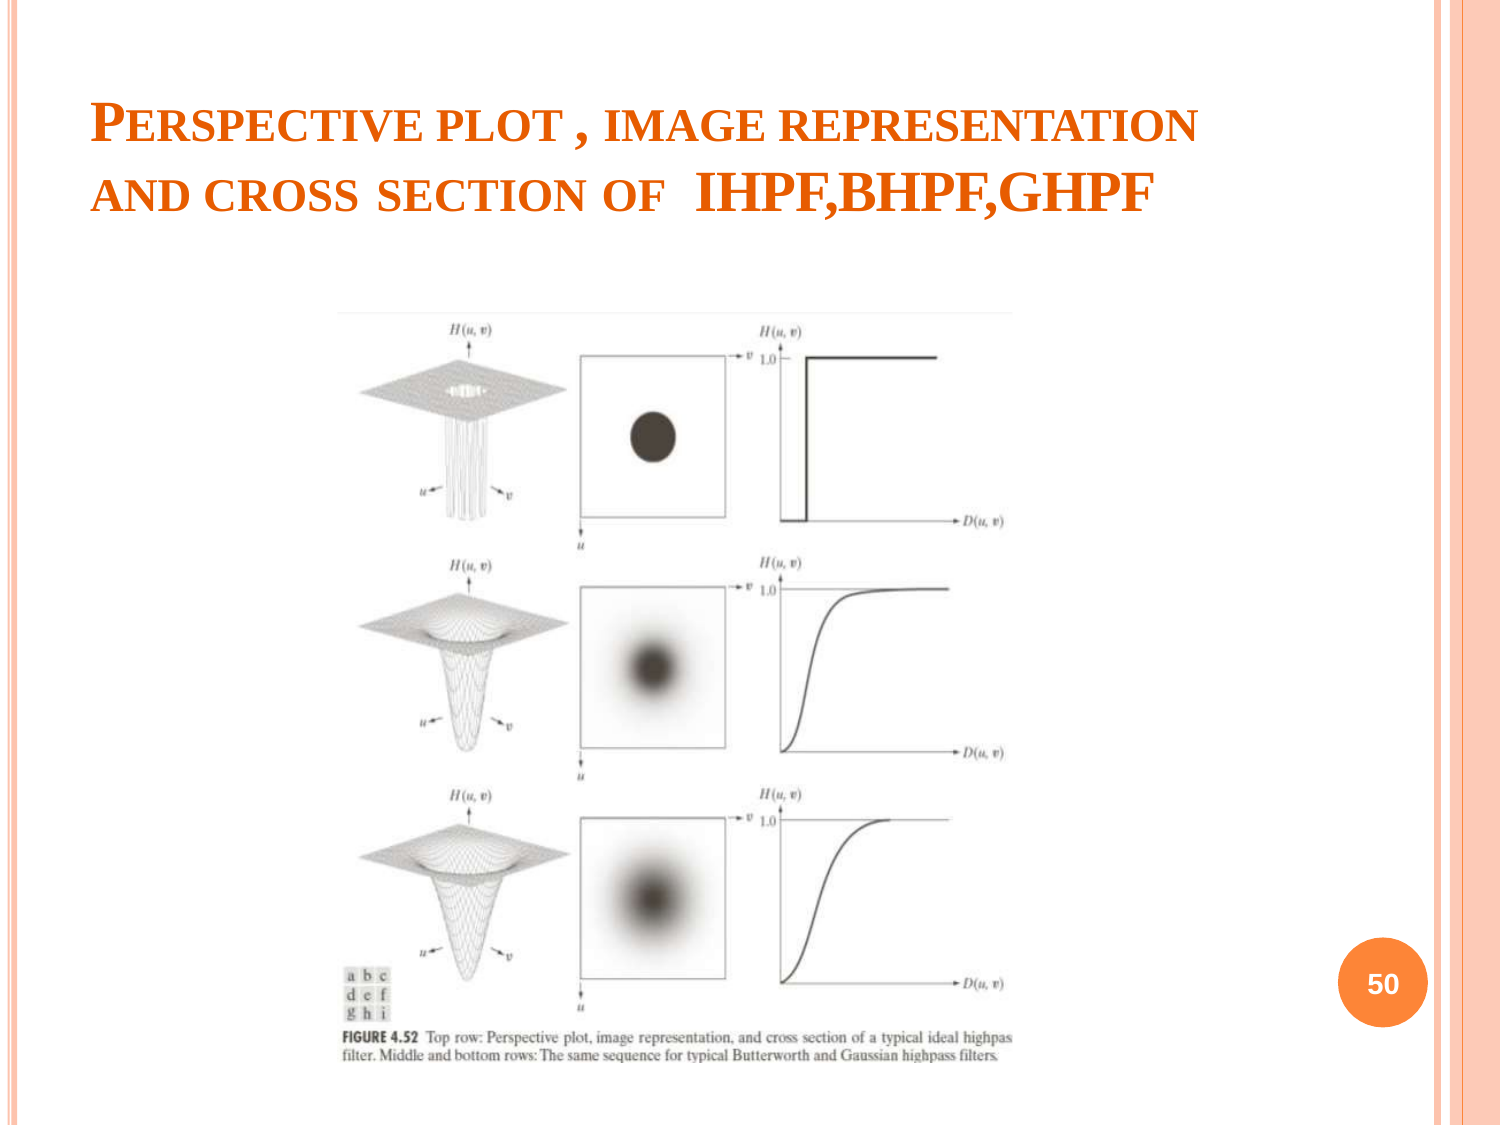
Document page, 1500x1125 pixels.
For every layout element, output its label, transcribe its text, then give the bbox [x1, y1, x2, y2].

text_box [337, 312, 1013, 1063]
title PERSPECTIVE PLOT , IMAGE REPRESENTATION AND CROSS SECTION OF IHPF,BHPF,GHPF [87, 81, 1216, 271]
slide_number 50 [1361, 965, 1406, 1125]
